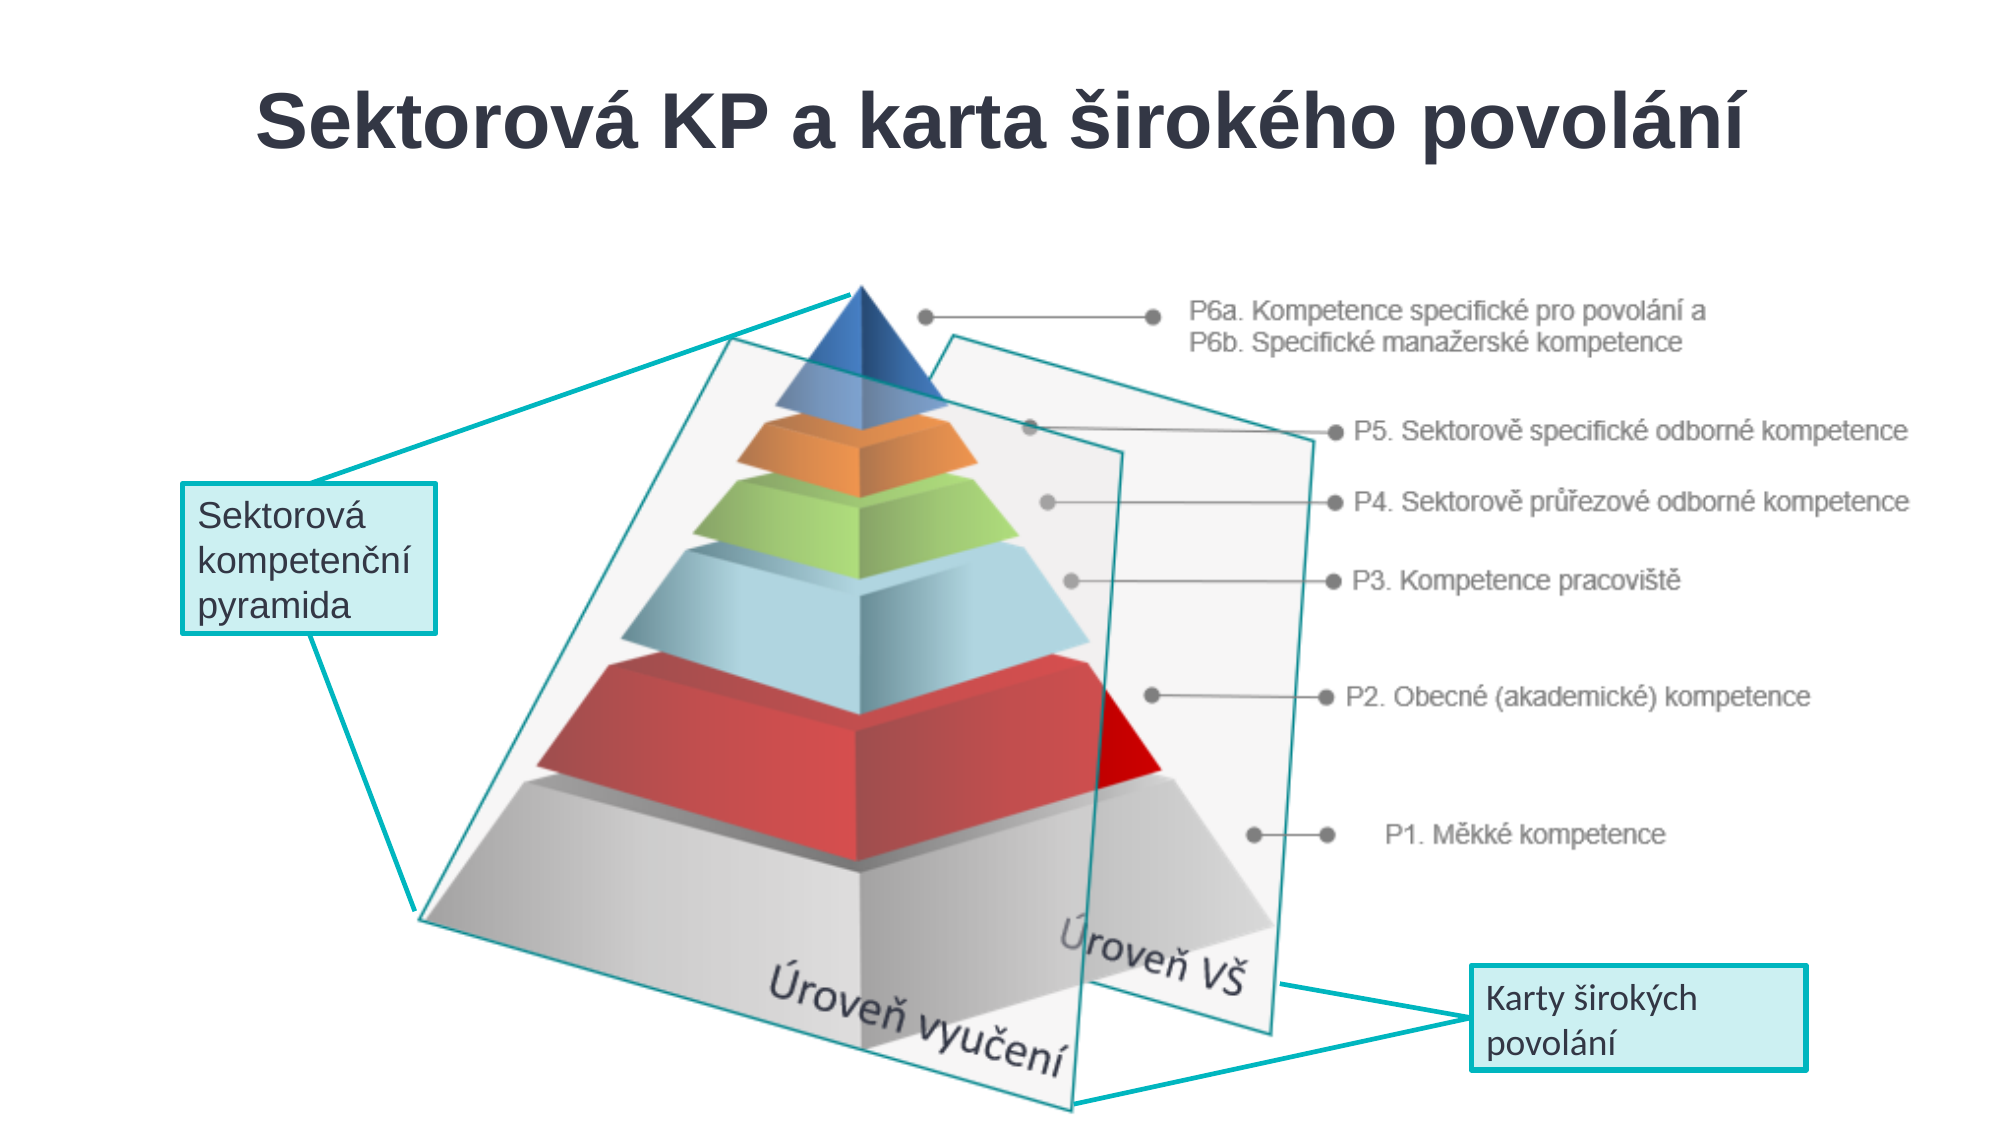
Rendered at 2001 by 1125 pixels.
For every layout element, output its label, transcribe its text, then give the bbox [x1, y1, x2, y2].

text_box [309, 635, 415, 912]
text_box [309, 294, 851, 484]
picture [414, 232, 1942, 1120]
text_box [1073, 1018, 1472, 1105]
title Sektorová KP a karta širokého povolání [117, 37, 1886, 209]
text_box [1279, 983, 1472, 1019]
text_box Sektorová kompetenční pyramida [182, 483, 414, 634]
